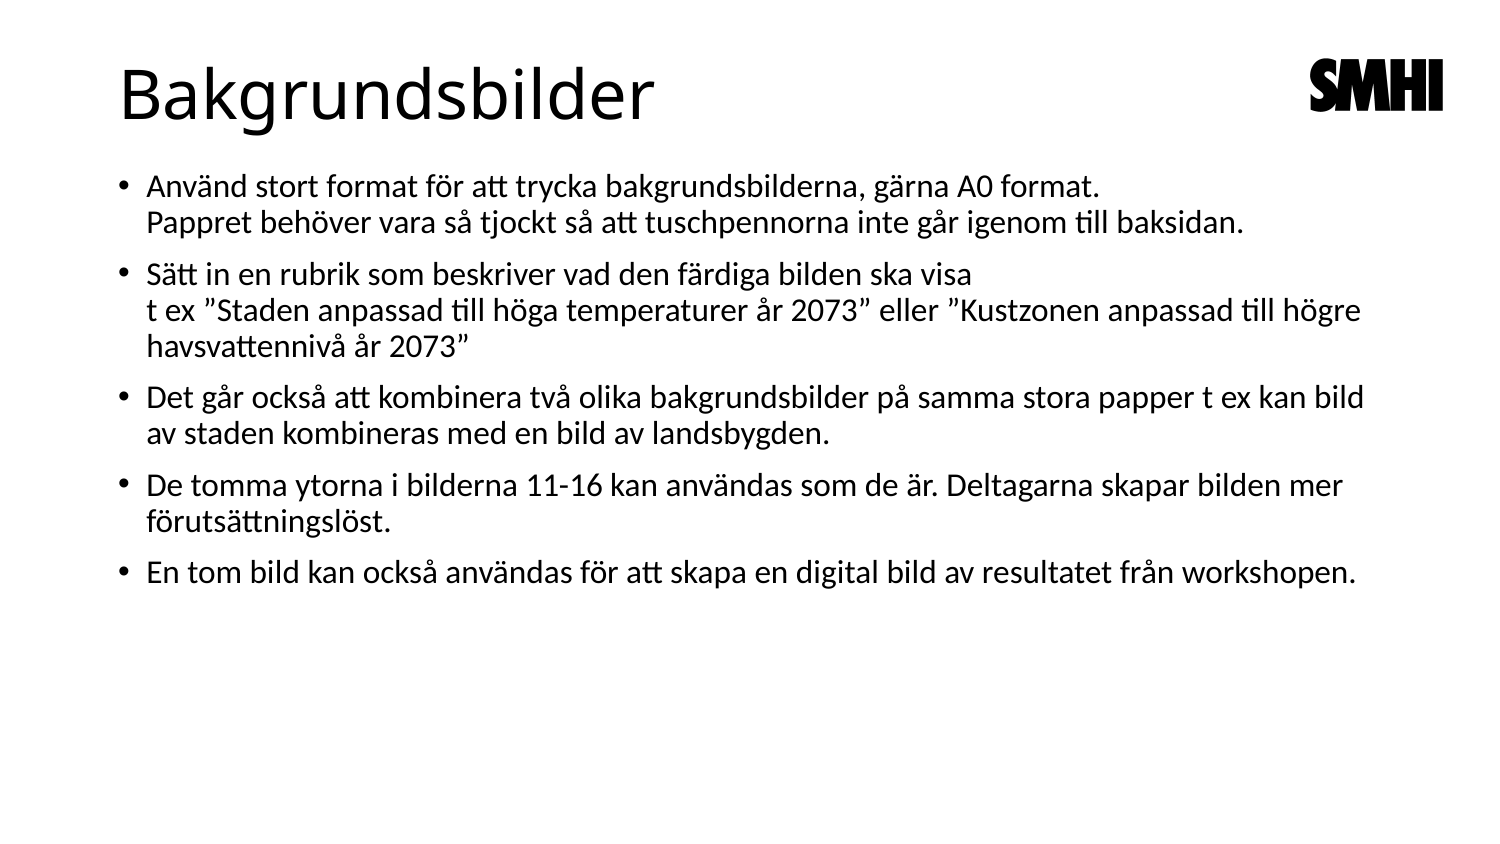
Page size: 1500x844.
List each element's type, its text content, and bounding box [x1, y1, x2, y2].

title Bakgrundsbilder [103, 33, 1397, 161]
list Använd stort format för att trycka bakgrundsbilderna, gärna A0 format. Pappret behöver vara så tjockt så att tuschpennorna inte går igenom till baksidan. Sätt in en rubrik som beskriver vad den färdiga bilden ska visa t ex ”Staden anpassad till höga temperaturer år 2073” eller ”Kustzonen anpassad till högre havsvattennivå år 2073” Det går också att kombinera två olika bakgrundsbilder på samma stora papper t ex kan bild av staden kombineras med en bild av landsbygden. De tomma ytorna i bilderna 11-16 kan användas som de är. Deltagarna skapar bilden mer förutsättningslöst. En tom bild kan också användas för att skapa en digital bild av resultatet från workshopen. [103, 161, 1397, 640]
picture [1397, 58, 1443, 112]
